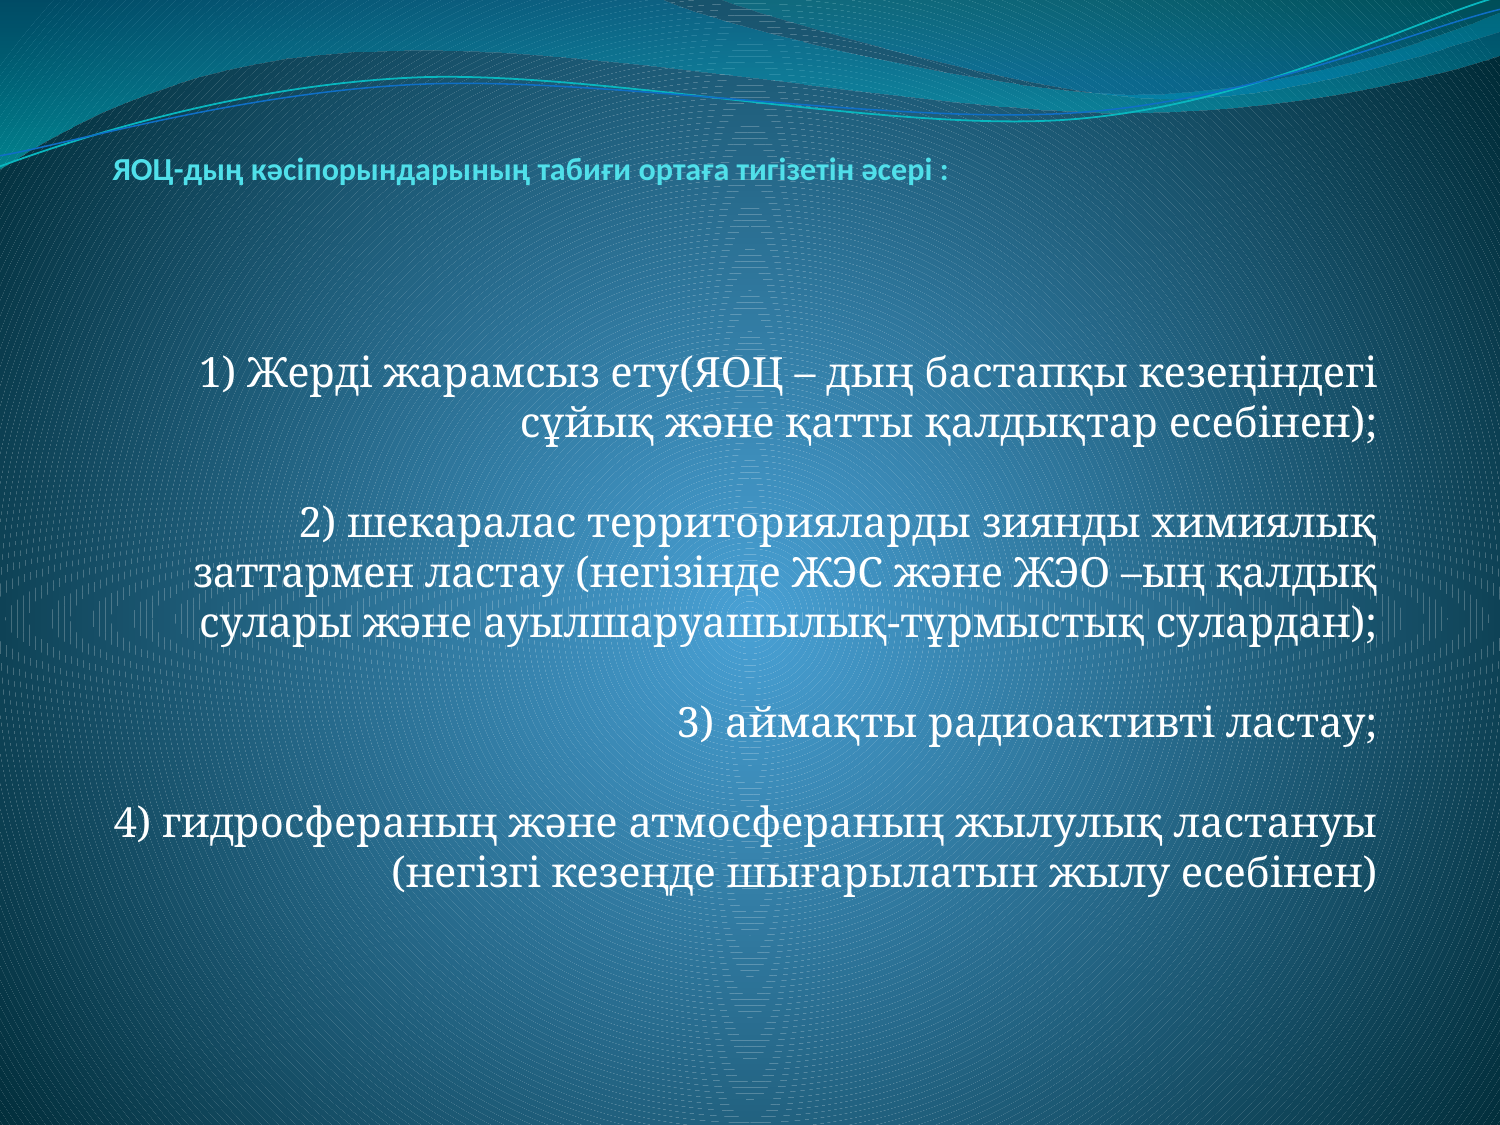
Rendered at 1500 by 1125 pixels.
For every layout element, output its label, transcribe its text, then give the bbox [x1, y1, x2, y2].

title ЯОЦ-дың кәсіпорындарының табиғи ортаға тигізетін әсері : [112, 30, 1388, 303]
subtitle 1) Жерді жарамсыз ету(ЯОЦ – дың бастапқы кезеңіндегі сұйық және қатты қалдықтар есебінен); 2) шекаралас территорияларды зиянды химиялық заттармен ластау (негізінде ЖЭС және ЖЭО –ың қалдық сулары және ауылшаруашылық-тұрмыстық сулардан); 3) аймақты радиоактивті ластау; 4) гидросфераның және атмосфераның жылулық ластануы (негізгі кезеңде шығарылатын жылу есебінен) [100, 338, 1388, 1125]
